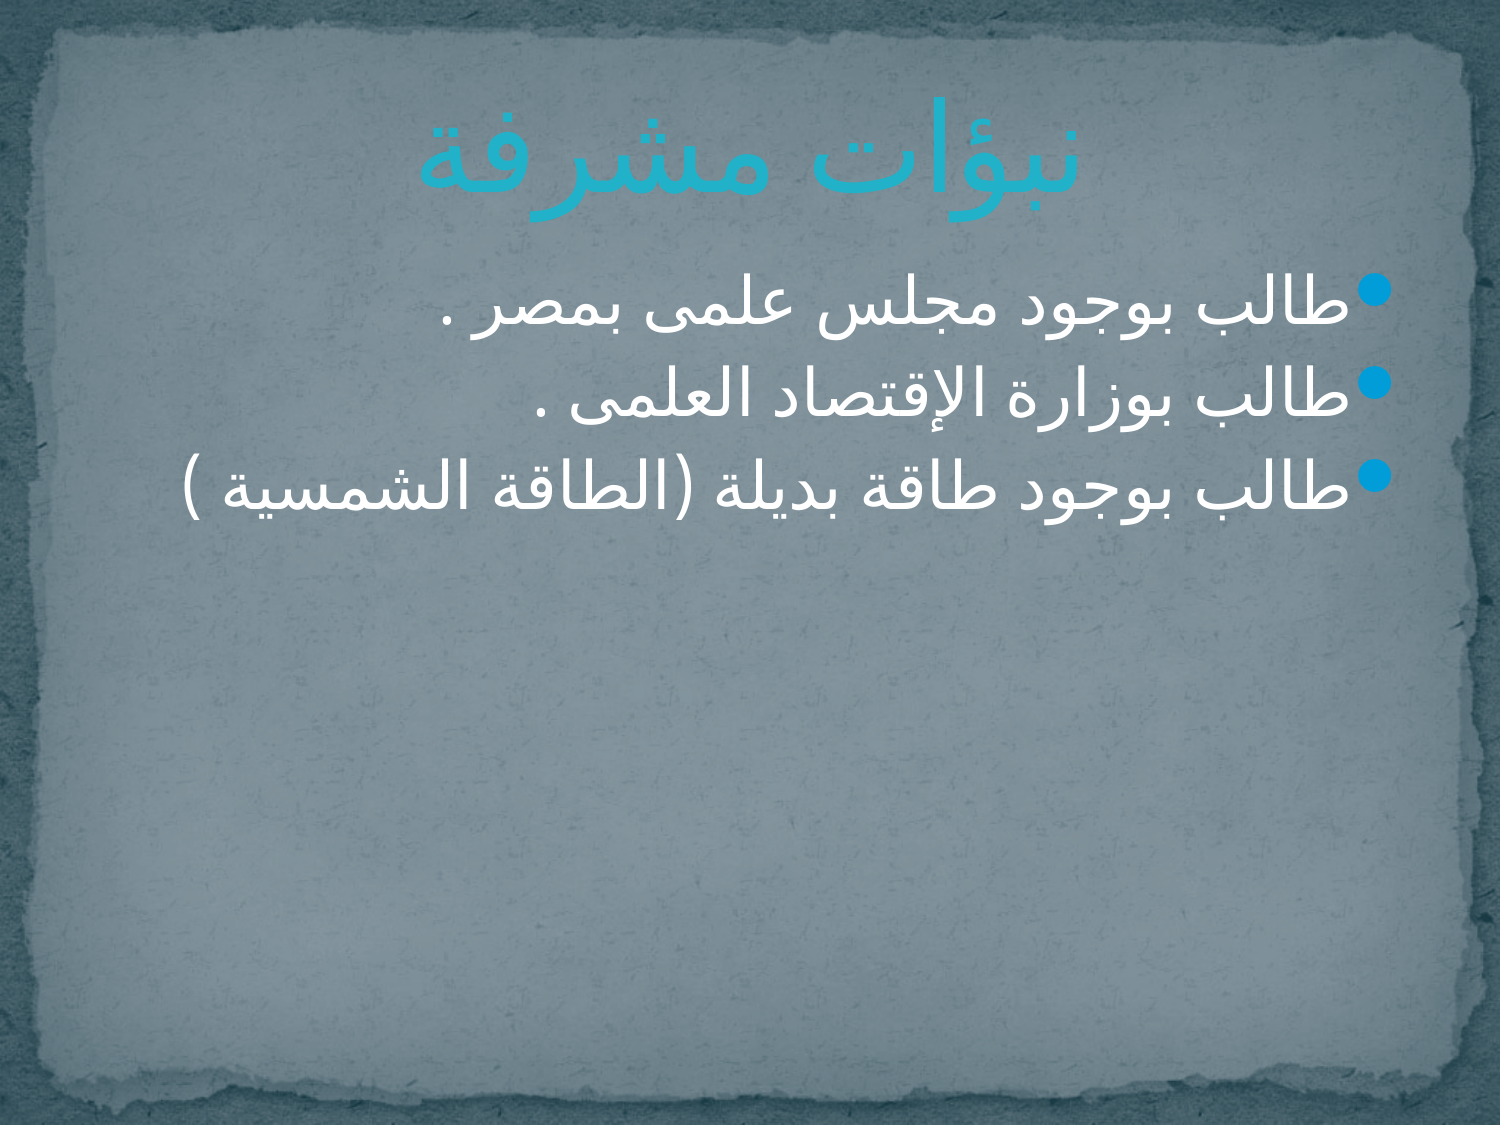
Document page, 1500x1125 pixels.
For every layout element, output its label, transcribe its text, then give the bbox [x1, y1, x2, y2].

list طالب بوجود مجلس علمى بمصر . طالب بوزارة الإقتصاد العلمى . طالب بوجود طاقة بديلة (الطاقة الشمسية ) [75, 249, 1425, 1000]
title نبؤات مشرفة [74, 24, 1425, 225]
